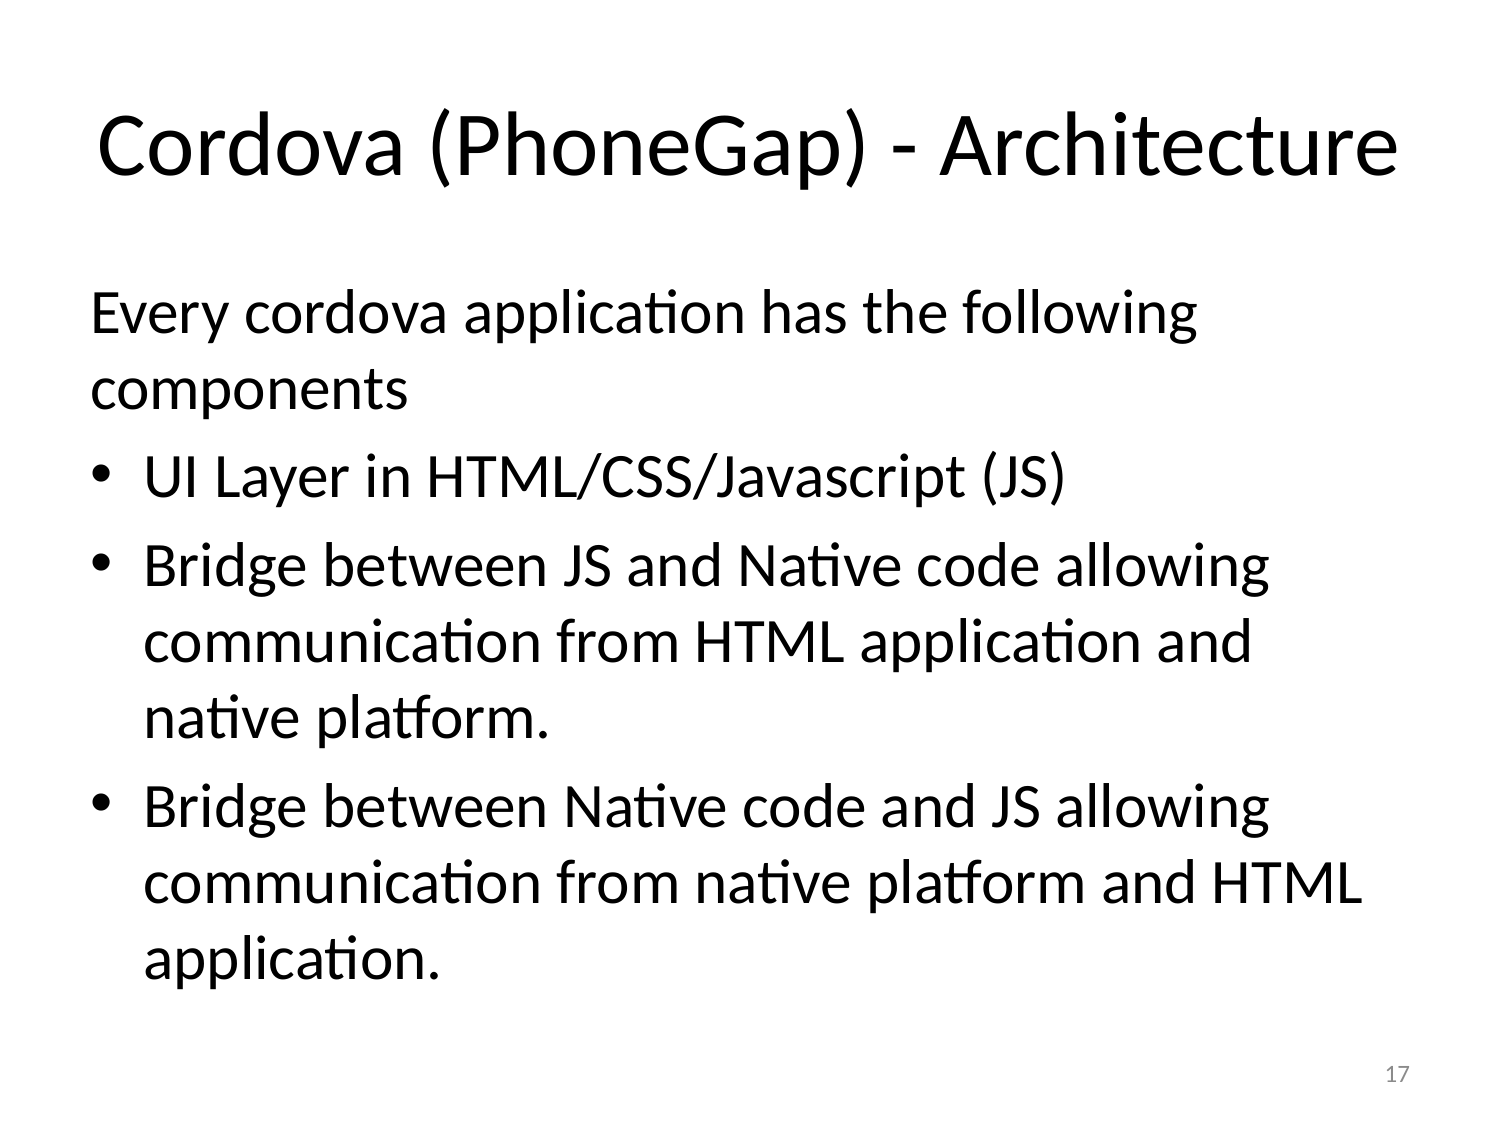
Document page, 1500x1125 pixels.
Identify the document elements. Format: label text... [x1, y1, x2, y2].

slide_number 17 [1074, 1042, 1425, 1103]
title Cordova (PhoneGap) - Architecture [75, 45, 1425, 233]
list Every cordova application has the following components UI Layer in HTML/CSS/Javascript (JS) Bridge between JS and Native code allowing communication from HTML application and native platform. Bridge between Native code and JS allowing communication from native platform and HTML application. [75, 262, 1425, 1005]
